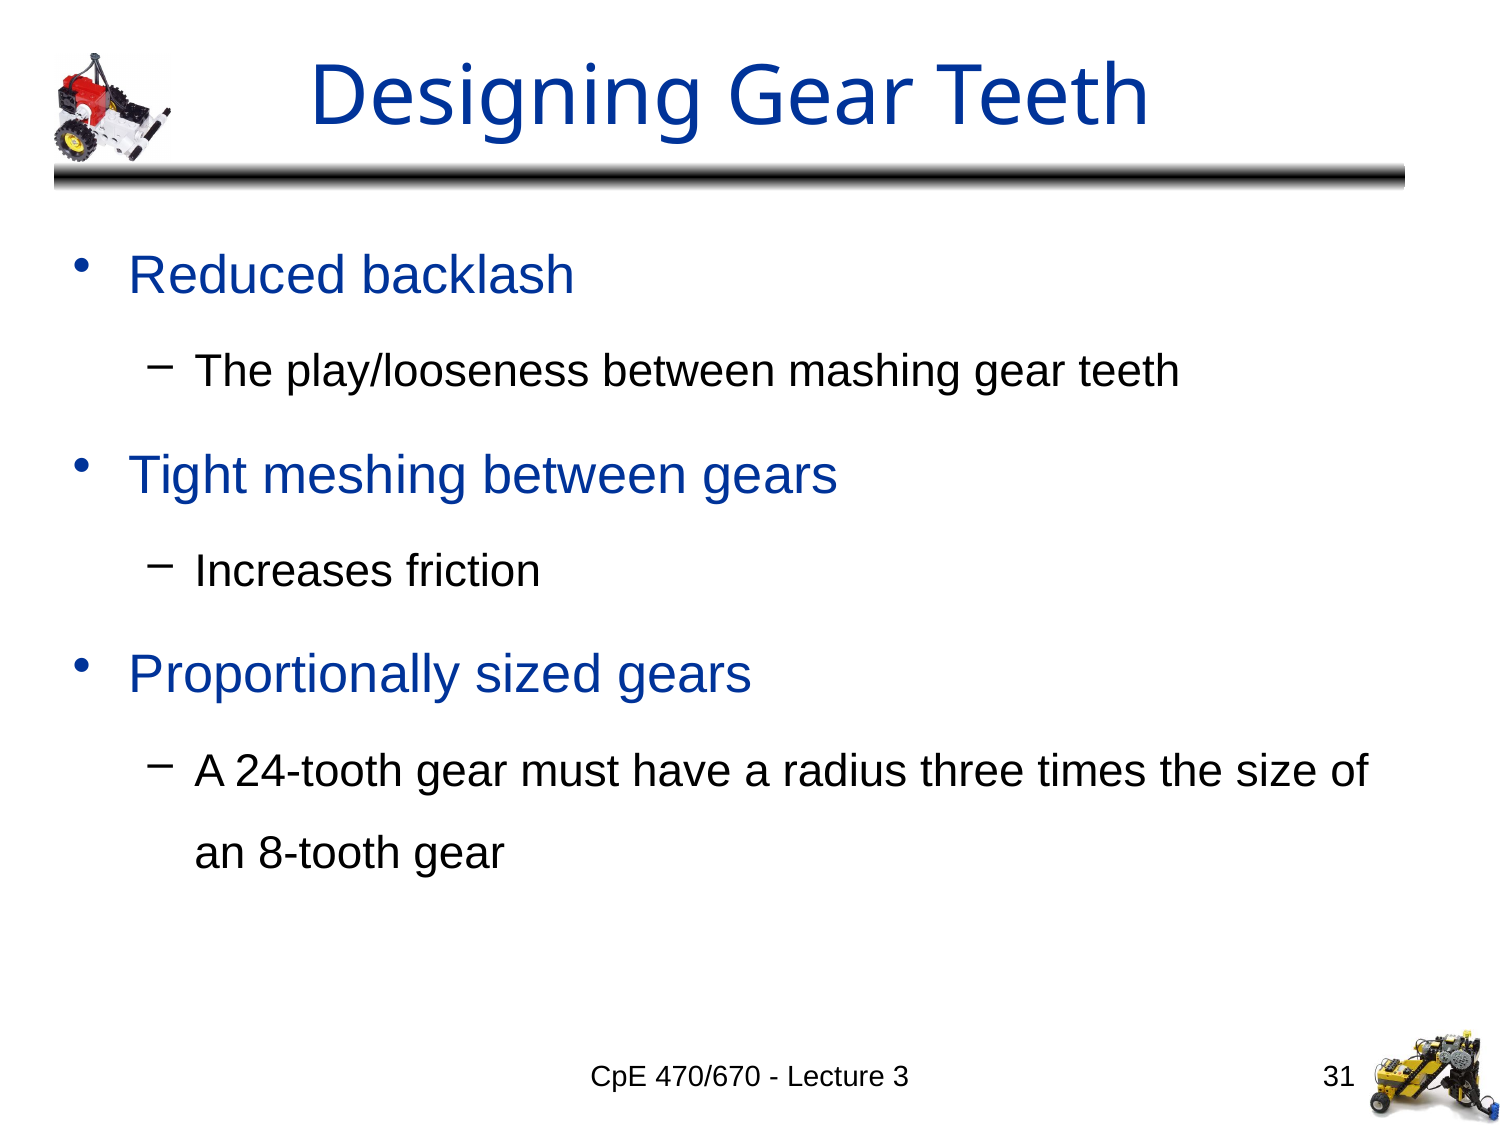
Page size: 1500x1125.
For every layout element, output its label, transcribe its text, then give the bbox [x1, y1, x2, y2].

slide_number 31 [1074, 1049, 1371, 1103]
title Designing Gear Teeth [55, 16, 1407, 166]
picture [1369, 1029, 1500, 1125]
footer CpE 470/670 - Lecture 3 [512, 1049, 988, 1103]
list Reduced backlash The play/looseness between mashing gear teeth Tight meshing between gears Increases friction Proportionally sized gears A 24-tooth gear must have a radius three times the size of an 8-tooth gear [57, 198, 1408, 1033]
